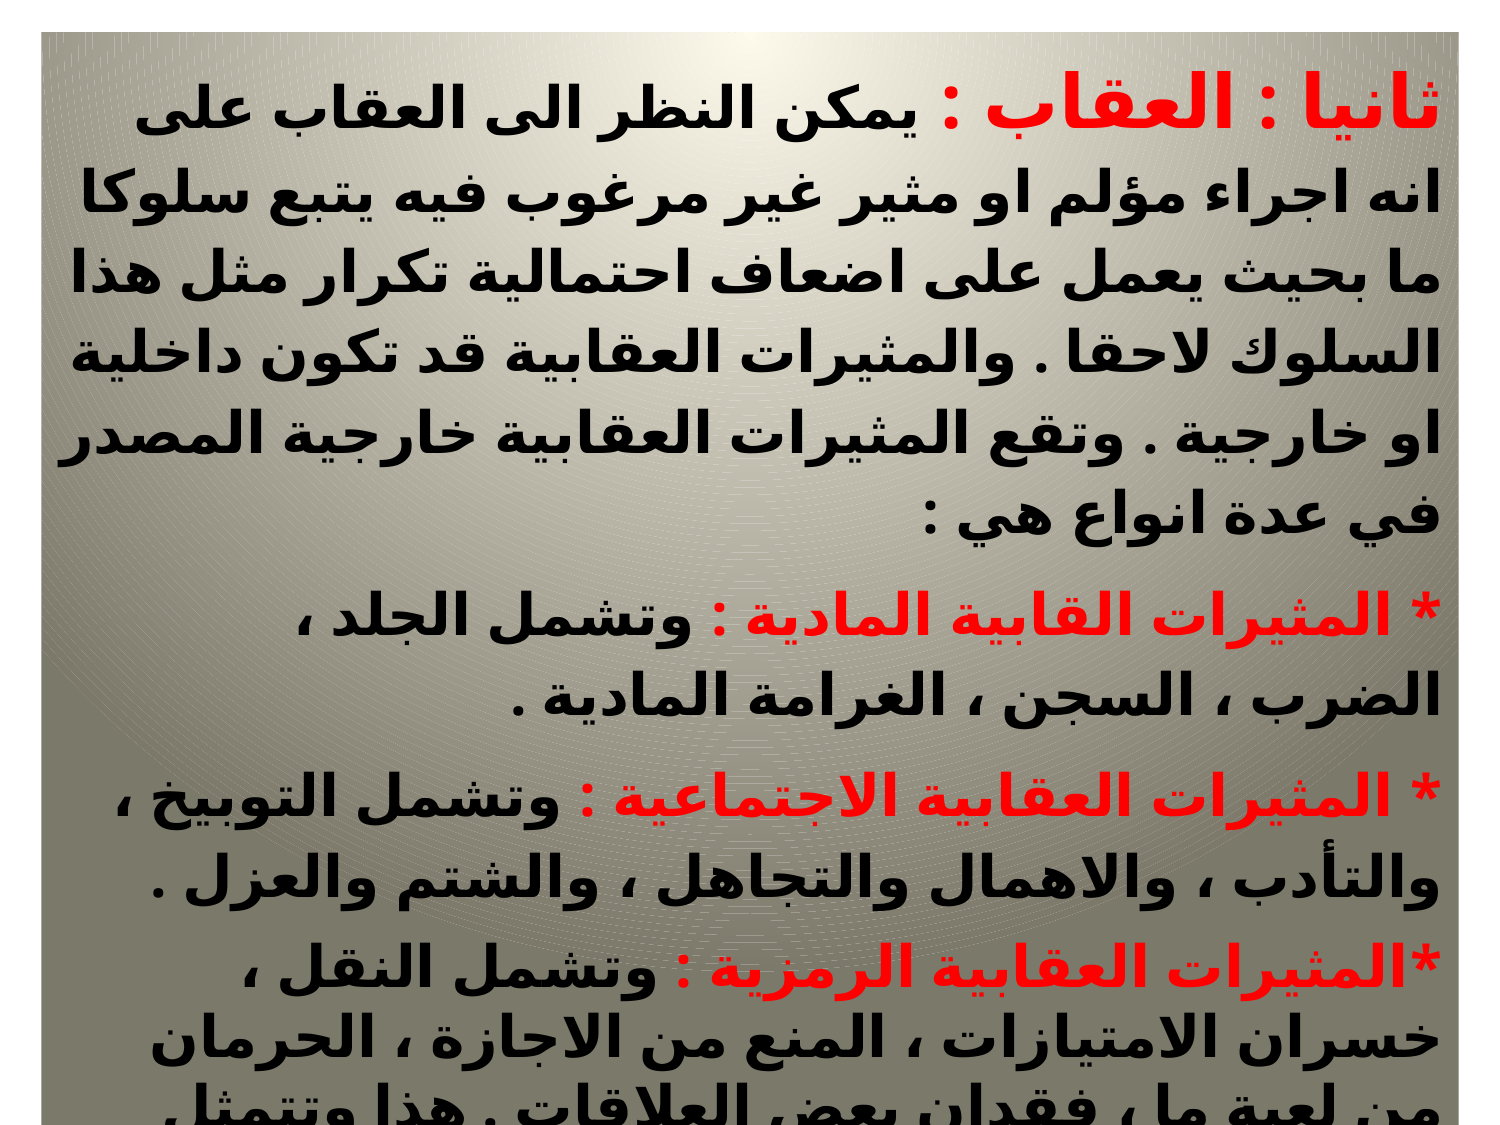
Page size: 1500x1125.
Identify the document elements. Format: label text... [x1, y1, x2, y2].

text_box ثانيا : العقاب : يمكن النظر الى العقاب على انه اجراء مؤلم او مثير غير مرغوب فيه يتبع سلوكا ما بحيث يعمل على اضعاف احتمالية تكرار مثل هذا السلوك لاحقا . والمثيرات العقابية قد تكون داخلية او خارجية . وتقع المثيرات العقابية خارجية المصدر في عدة انواع هي : * المثيرات القابية المادية : وتشمل الجلد ، الضرب ، السجن ، الغرامة المادية . * المثيرات العقابية الاجتماعية : وتشمل التوبيخ ، والتأدب ، والاهمال والتجاهل ، والشتم والعزل . *المثيرات العقابية الرمزية : وتشمل النقل ، خسران الامتيازات ، المنع من الاجازة ، الحرمان من لعبة ما ، فقدان بعض العلاقات . هذا وتتمثل المعاقبات داخلية المصدر في الشعور بألم والندم ووخز الضمير . [41, 32, 1459, 1125]
